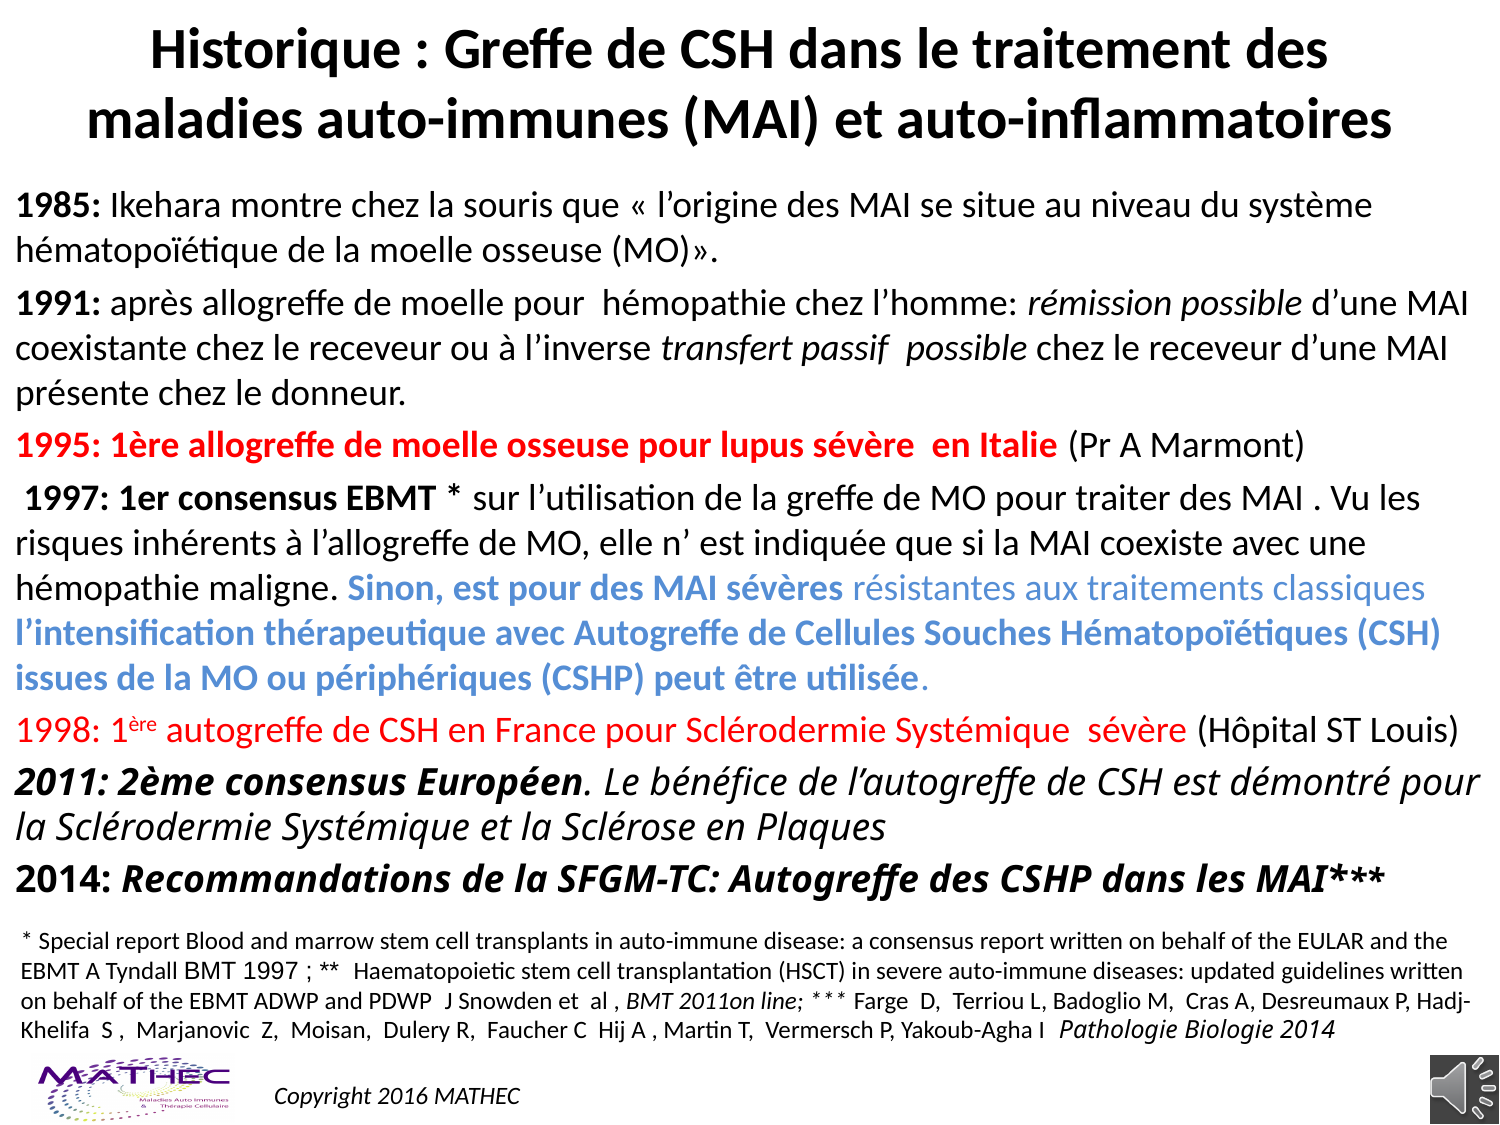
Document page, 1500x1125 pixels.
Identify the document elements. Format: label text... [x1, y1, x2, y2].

picture [1429, 1054, 1500, 1125]
title Historique : Greffe de CSH dans le traitement des maladies auto-immunes (MAI) et auto-inflammatoires [64, 19, 1415, 172]
text_box Copyright 2016 MATHEC [259, 1072, 538, 1117]
picture [31, 1052, 235, 1123]
list 1985: Ikehara montre chez la souris que « l’origine des MAI se situe au niveau du système hématopoïétique de la moelle osseuse (MO)». 1991: après allogreffe de moelle pour hémopathie chez l’homme: rémission possible d’une MAI coexistante chez le receveur ou à l’inverse transfert passif possible chez le receveur d’une MAI présente chez le donneur. 1995: 1ère allogreffe de moelle osseuse pour lupus sévère en Italie (Pr A Marmont) 1997: 1er consensus EBMT * sur l’utilisation de la greffe de MO pour traiter des MAI . Vu les risques inhérents à l’allogreffe de MO, elle n’ est indiquée que si la MAI coexiste avec une hémopathie maligne. Sinon, est pour des MAI sévères résistantes aux traitements classiques l’intensification thérapeutique avec Autogreffe de Cellules Souches Hématopoïétiques (CSH) issues de la MO ou périphériques (CSHP) peut être utilisée. : 1ère autogreffe de CSH en France pour Sclérodermie Systémique sévère (Hôpital ST Louis) 2011: 2ème consensus Européen. Le bénéfice de l’autogreffe de CSH est démontré pour la Sclérodermie Systémique et la Sclérose en Plaques 2014: Recommandations de la SFGM-TC: Autogreffe des CSHP dans les MAI*** [0, 172, 1500, 965]
text_box * Special report Blood and marrow stem cell transplants in auto-immune disease: a consensus report written on behalf of the EULAR and the EBMT A Tyndall BMT 1997 ; ** Haematopoietic stem cell transplantation (HSCT) in severe auto-immune diseases: updated guidelines written on behalf of the EBMT ADWP and PDWP J Snowden et al , BMT 2011on line; *** Farge D, Terriou L, Badoglio M, Cras A, Desreumaux P, Hadj-Khelifa S , Marjanovic Z, Moisan, Dulery R, Faucher C Hij A , Martin T, Vermersch P, Yakoub-Agha I Pathologie Biologie 2014 [5, 916, 1489, 1052]
